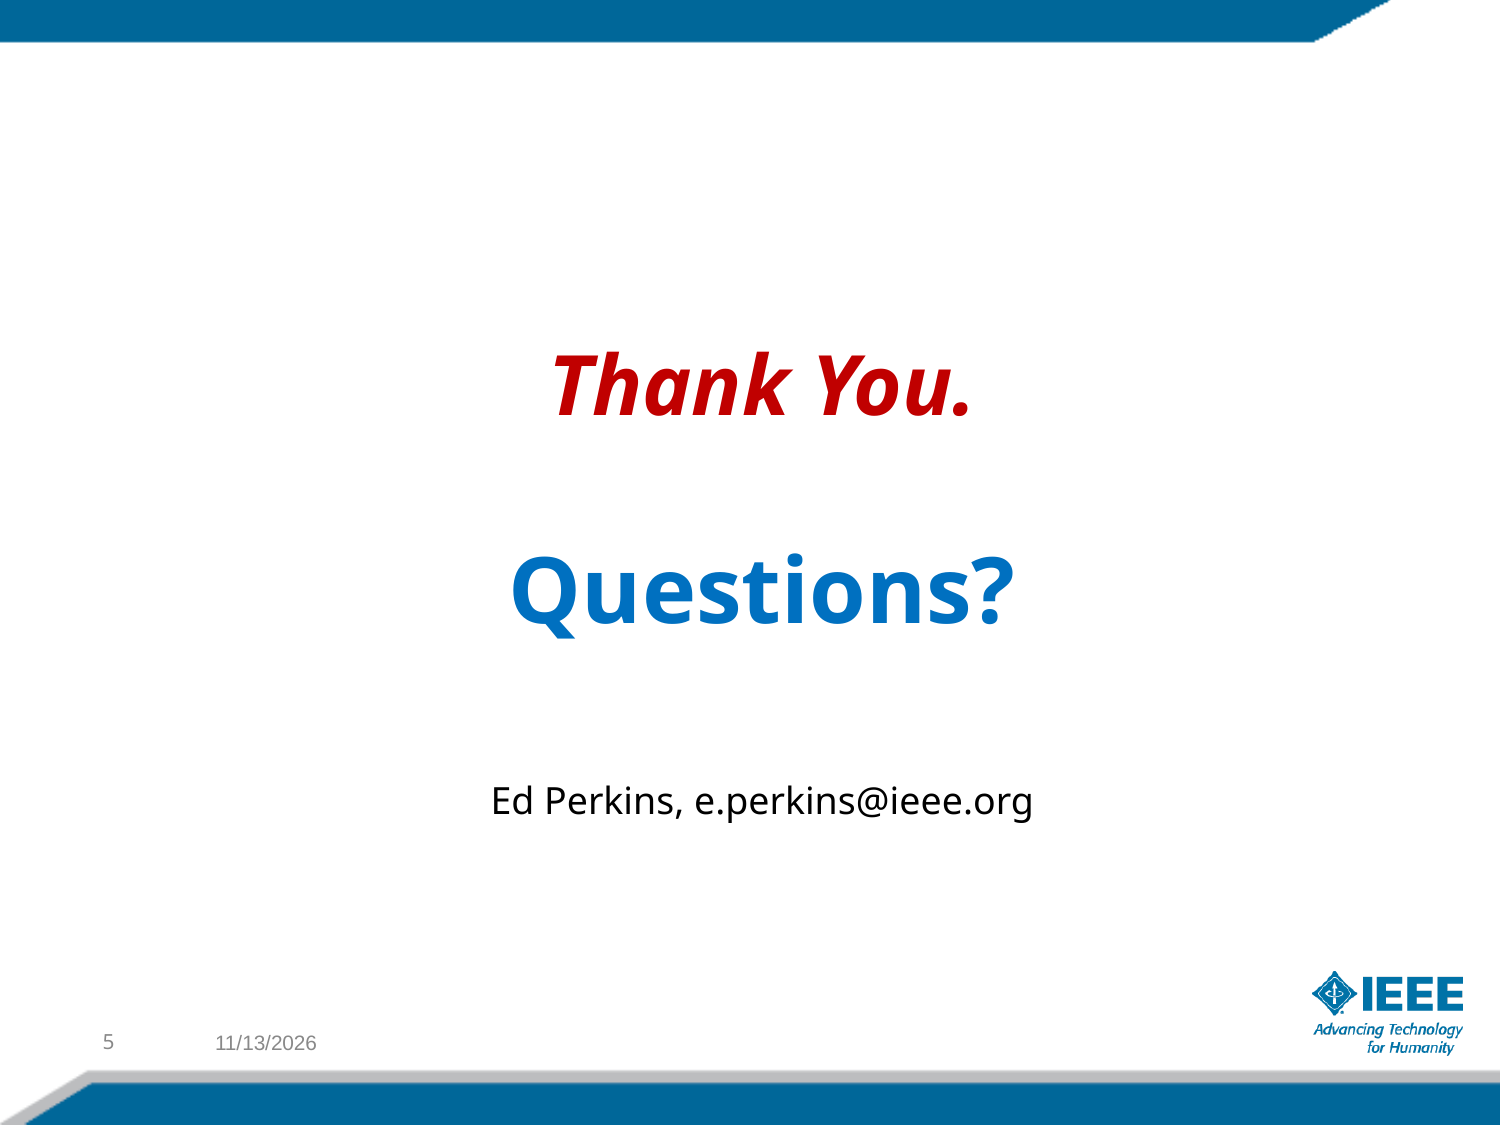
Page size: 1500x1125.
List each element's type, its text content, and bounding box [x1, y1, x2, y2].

slide_number 5 [87, 1012, 200, 1073]
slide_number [200, 1012, 713, 1073]
text_box Thank You. Questions? Ed Perkins, e.perkins@ieee.org [375, 324, 1150, 830]
picture [0, 0, 1500, 1125]
